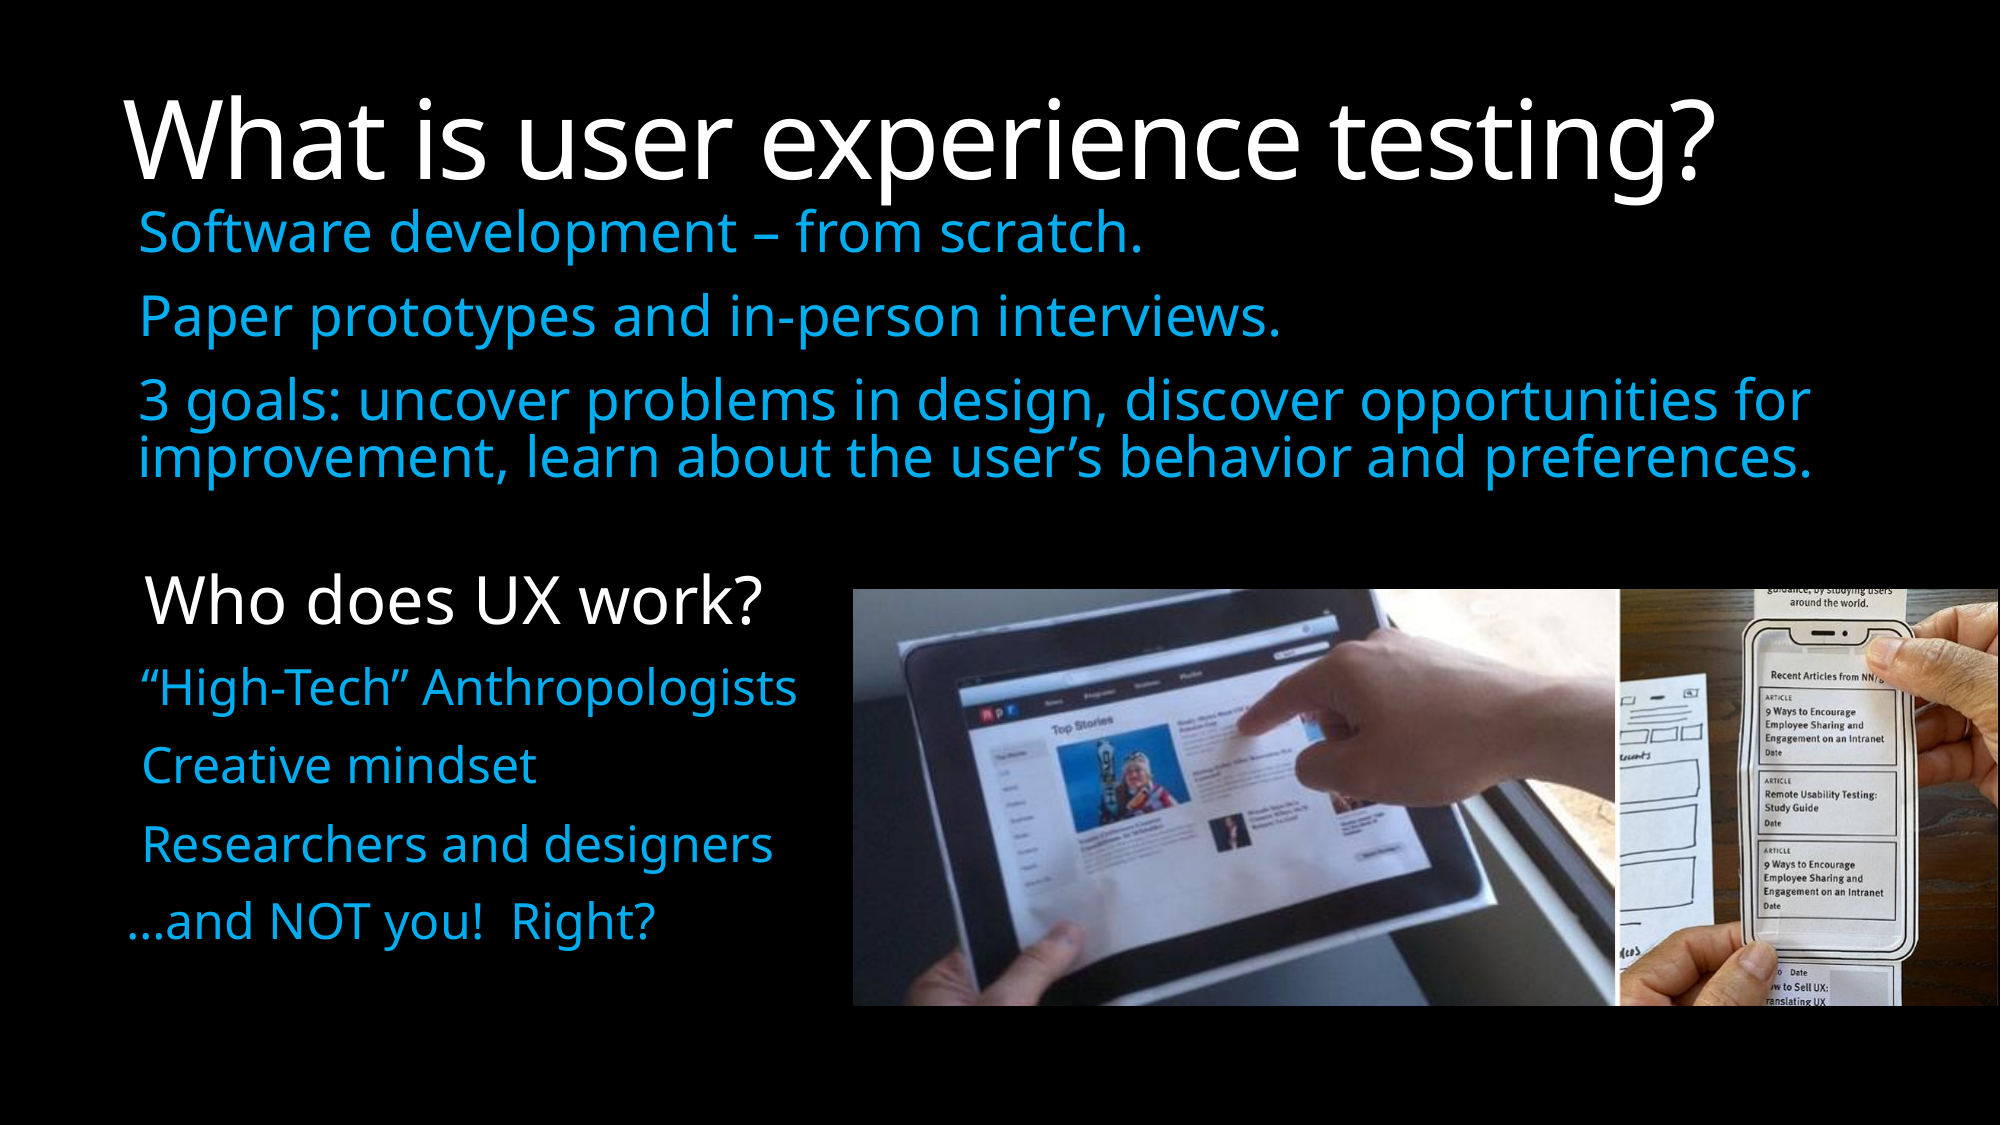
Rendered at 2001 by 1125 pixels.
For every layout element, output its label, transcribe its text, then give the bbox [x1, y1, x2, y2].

text_box Software development – from scratch. Paper prototypes and in-person interviews. 3 goals: uncover problems in design, discover opportunities for improvement, learn about the user’s behavior and preferences. [107, 199, 1872, 551]
list Who does UX work? “High-Tech” Anthropologists Creative mindset Researchers and designers …and NOT you! Right? [111, 562, 1000, 1018]
picture [853, 589, 1998, 1007]
title What is user experience testing? [107, 81, 1875, 210]
